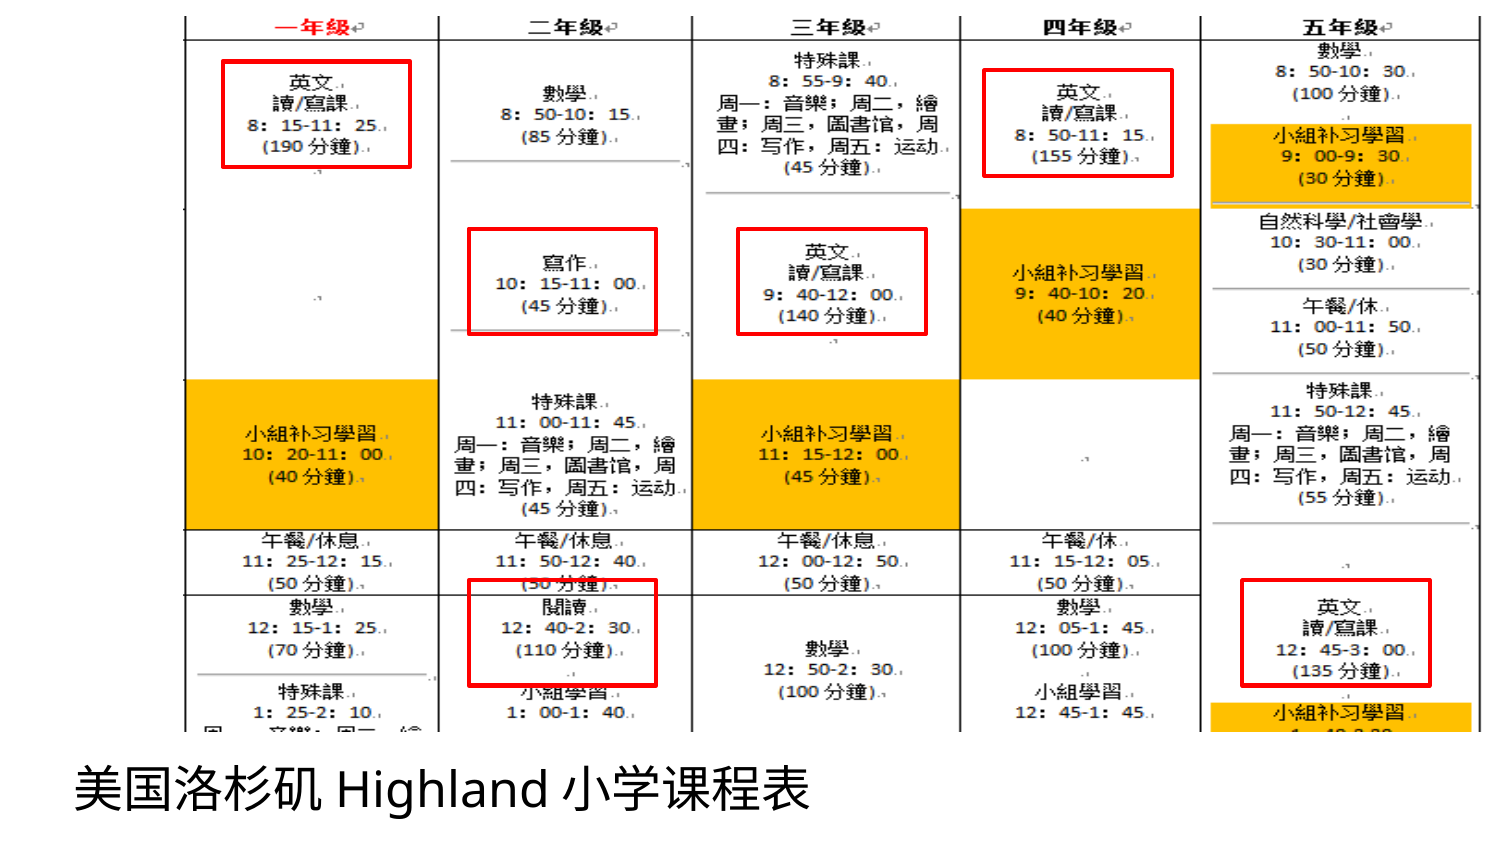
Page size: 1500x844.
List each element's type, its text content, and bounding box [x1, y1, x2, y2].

picture [182, 16, 1483, 733]
text_box 美国洛杉矶Highland小学课程表 [58, 749, 827, 825]
